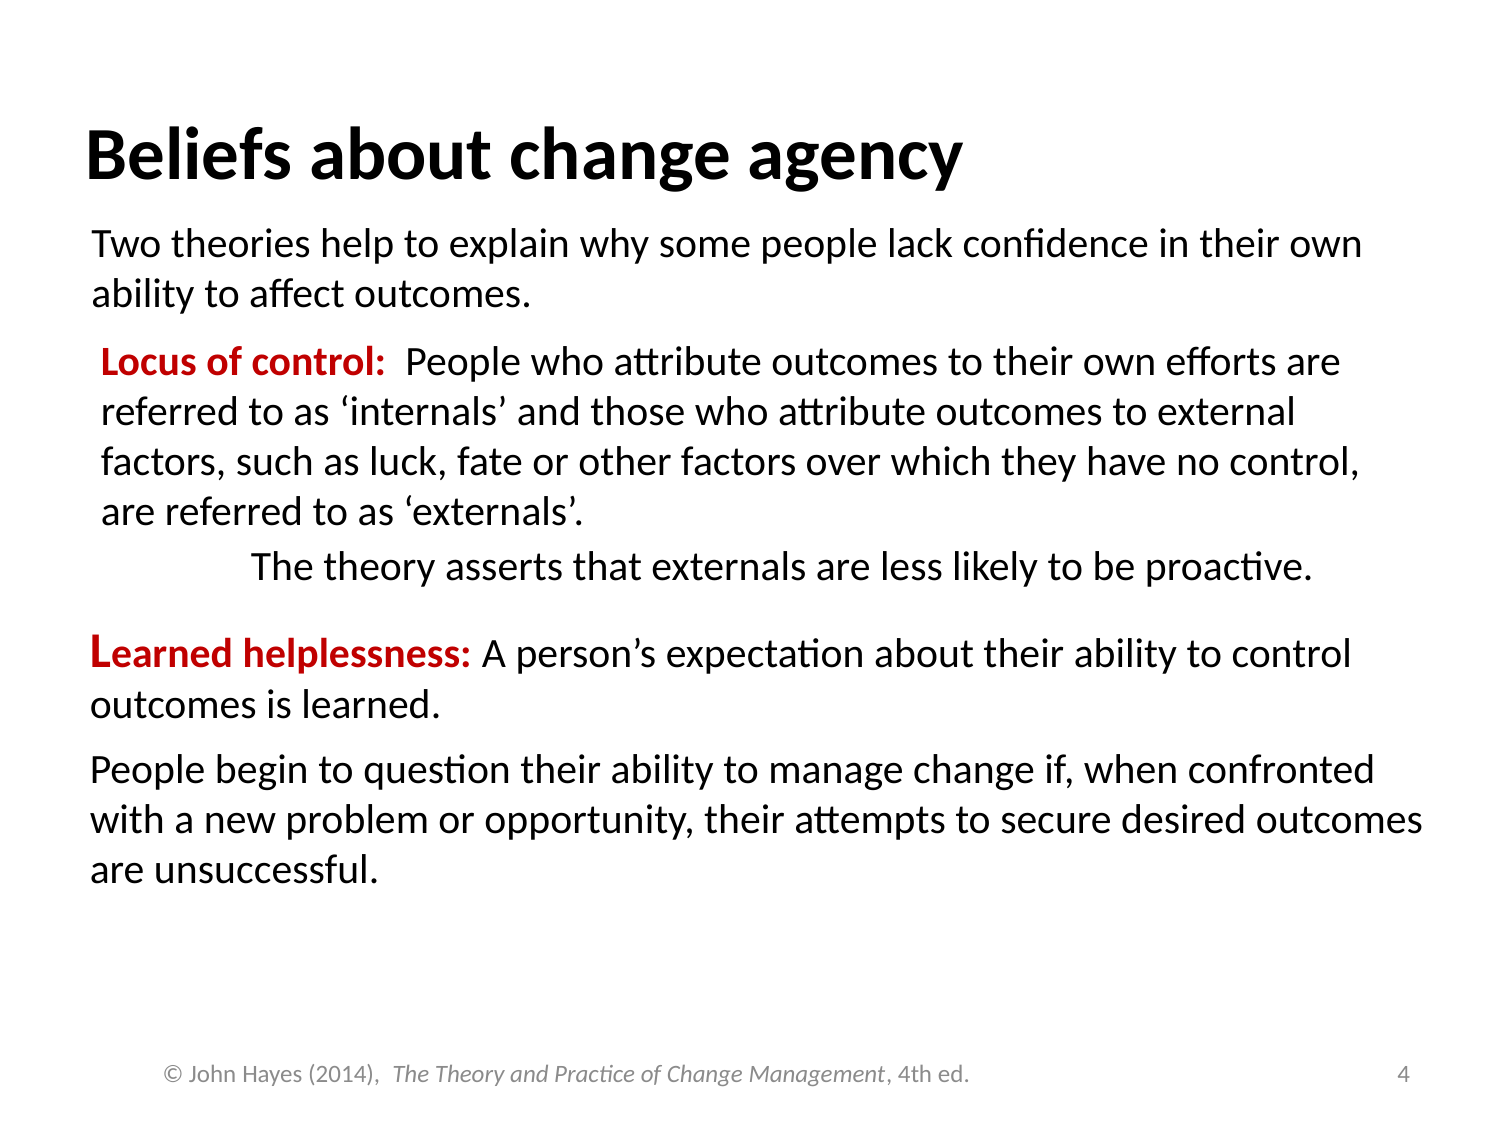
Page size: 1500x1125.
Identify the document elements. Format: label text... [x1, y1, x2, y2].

footer © John Hayes (2014), The Theory and Practice of Change Management, 4th ed. [147, 1042, 1294, 1103]
title Beliefs about change agency [70, 56, 1421, 244]
text_box Learned helplessness: A person’s expectation about their ability to control outcomes is learned. People begin to question their ability to manage change if, when confronted with a new problem or opportunity, their attempts to secure desired outcomes are unsuccessful. [0, 609, 1465, 900]
text_box Two theories help to explain why some people lack confidence in their own ability to affect outcomes. [76, 208, 1424, 323]
slide_number 4 [1294, 1042, 1425, 1103]
list Locus of control: People who attribute outcomes to their own efforts are referred to as ‘internals’ and those who attribute outcomes to external factors, such as luck, fate or other factors over which they have no control, are referred to as ‘externals’. The theory asserts that externals are less likely to be proactive. [29, 326, 1380, 609]
